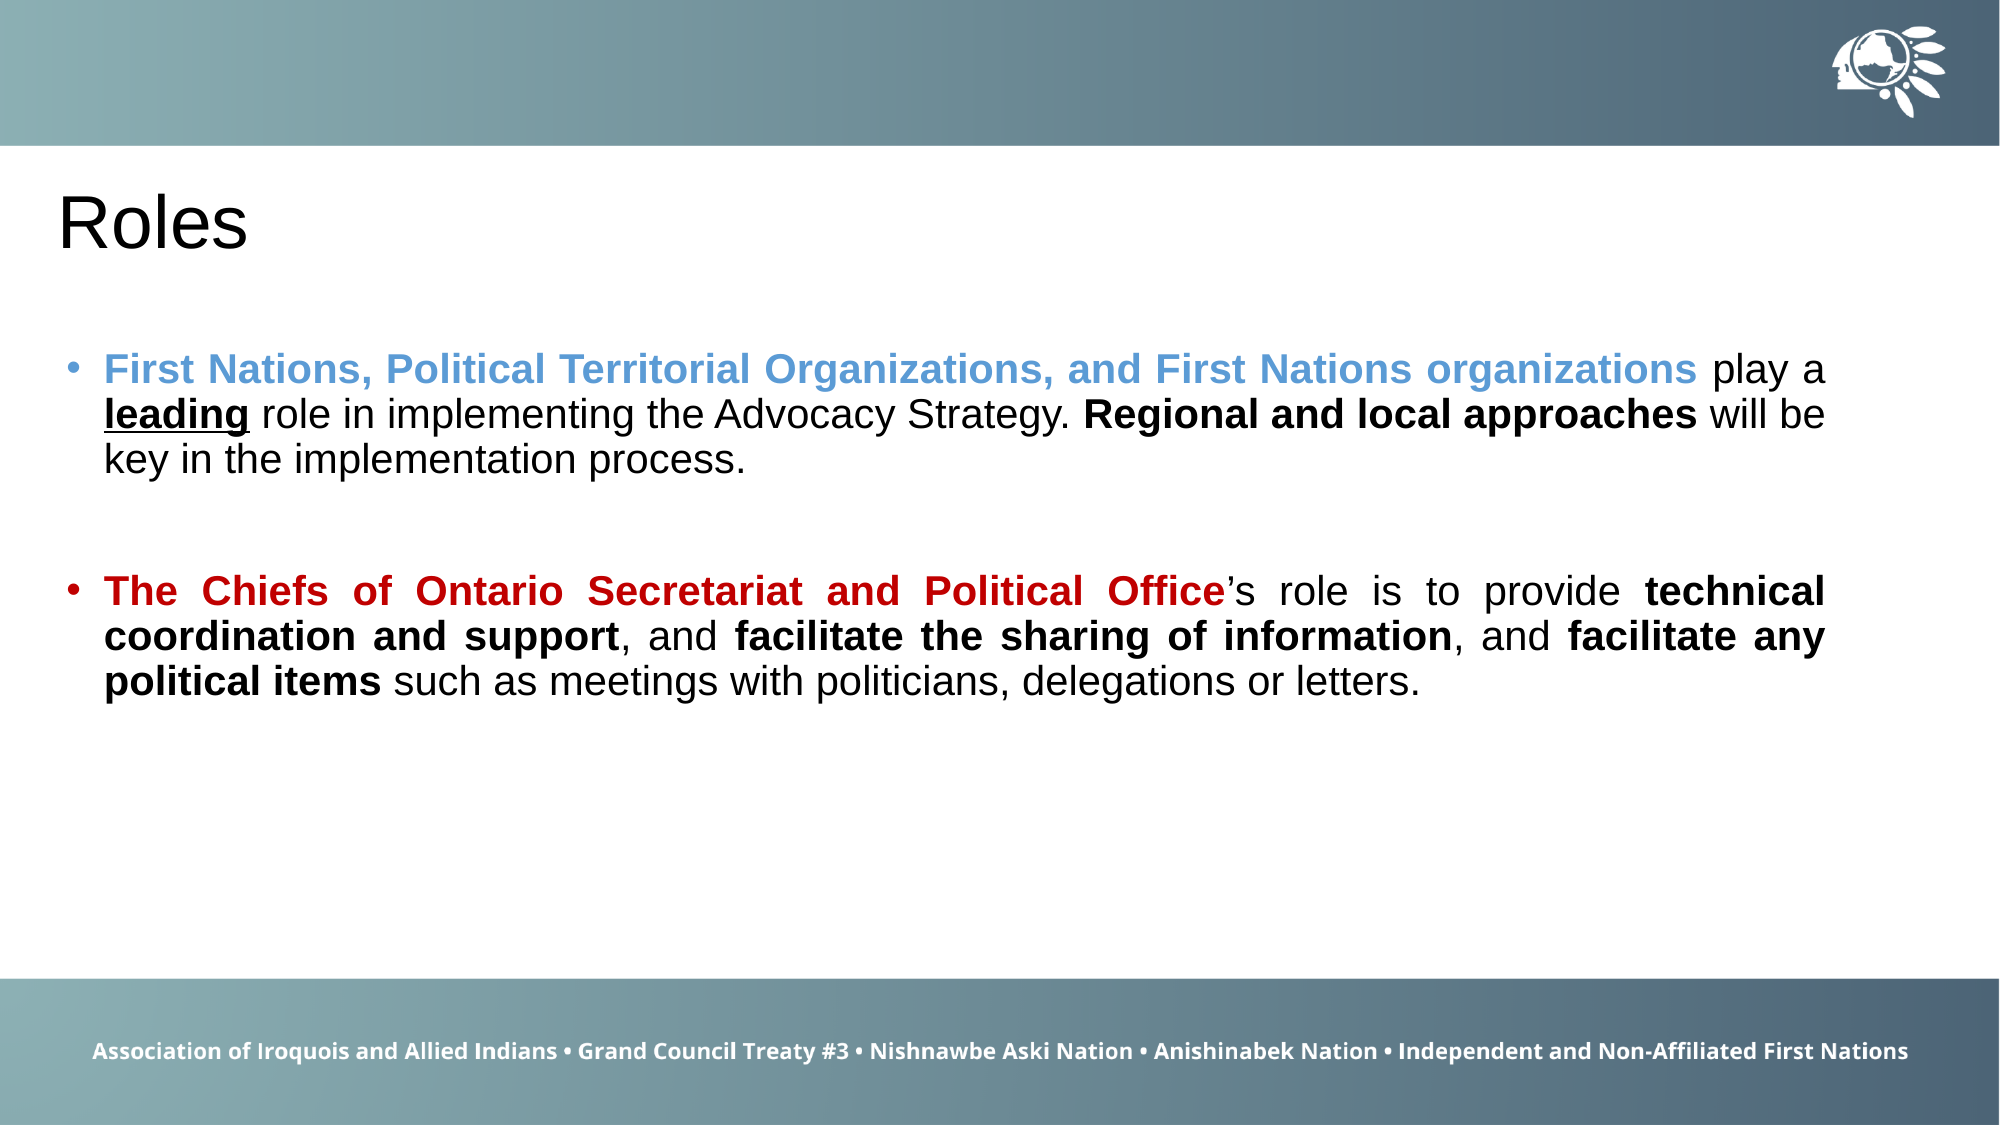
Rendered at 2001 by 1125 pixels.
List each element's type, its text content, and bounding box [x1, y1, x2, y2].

picture [0, 0, 2000, 1125]
list Roles [42, 176, 1343, 304]
list First Nations, Political Territorial Organizations, and First Nations organizations play a leading role in implementing the Advocacy Strategy. Regional and local approaches will be key in the implementation process. The Chiefs of Ontario Secretariat and Political Office’s role is to provide technical coordination and support, and facilitate the sharing of information, and facilitate any political items such as meetings with politicians, delegations or letters. [51, 339, 1841, 939]
